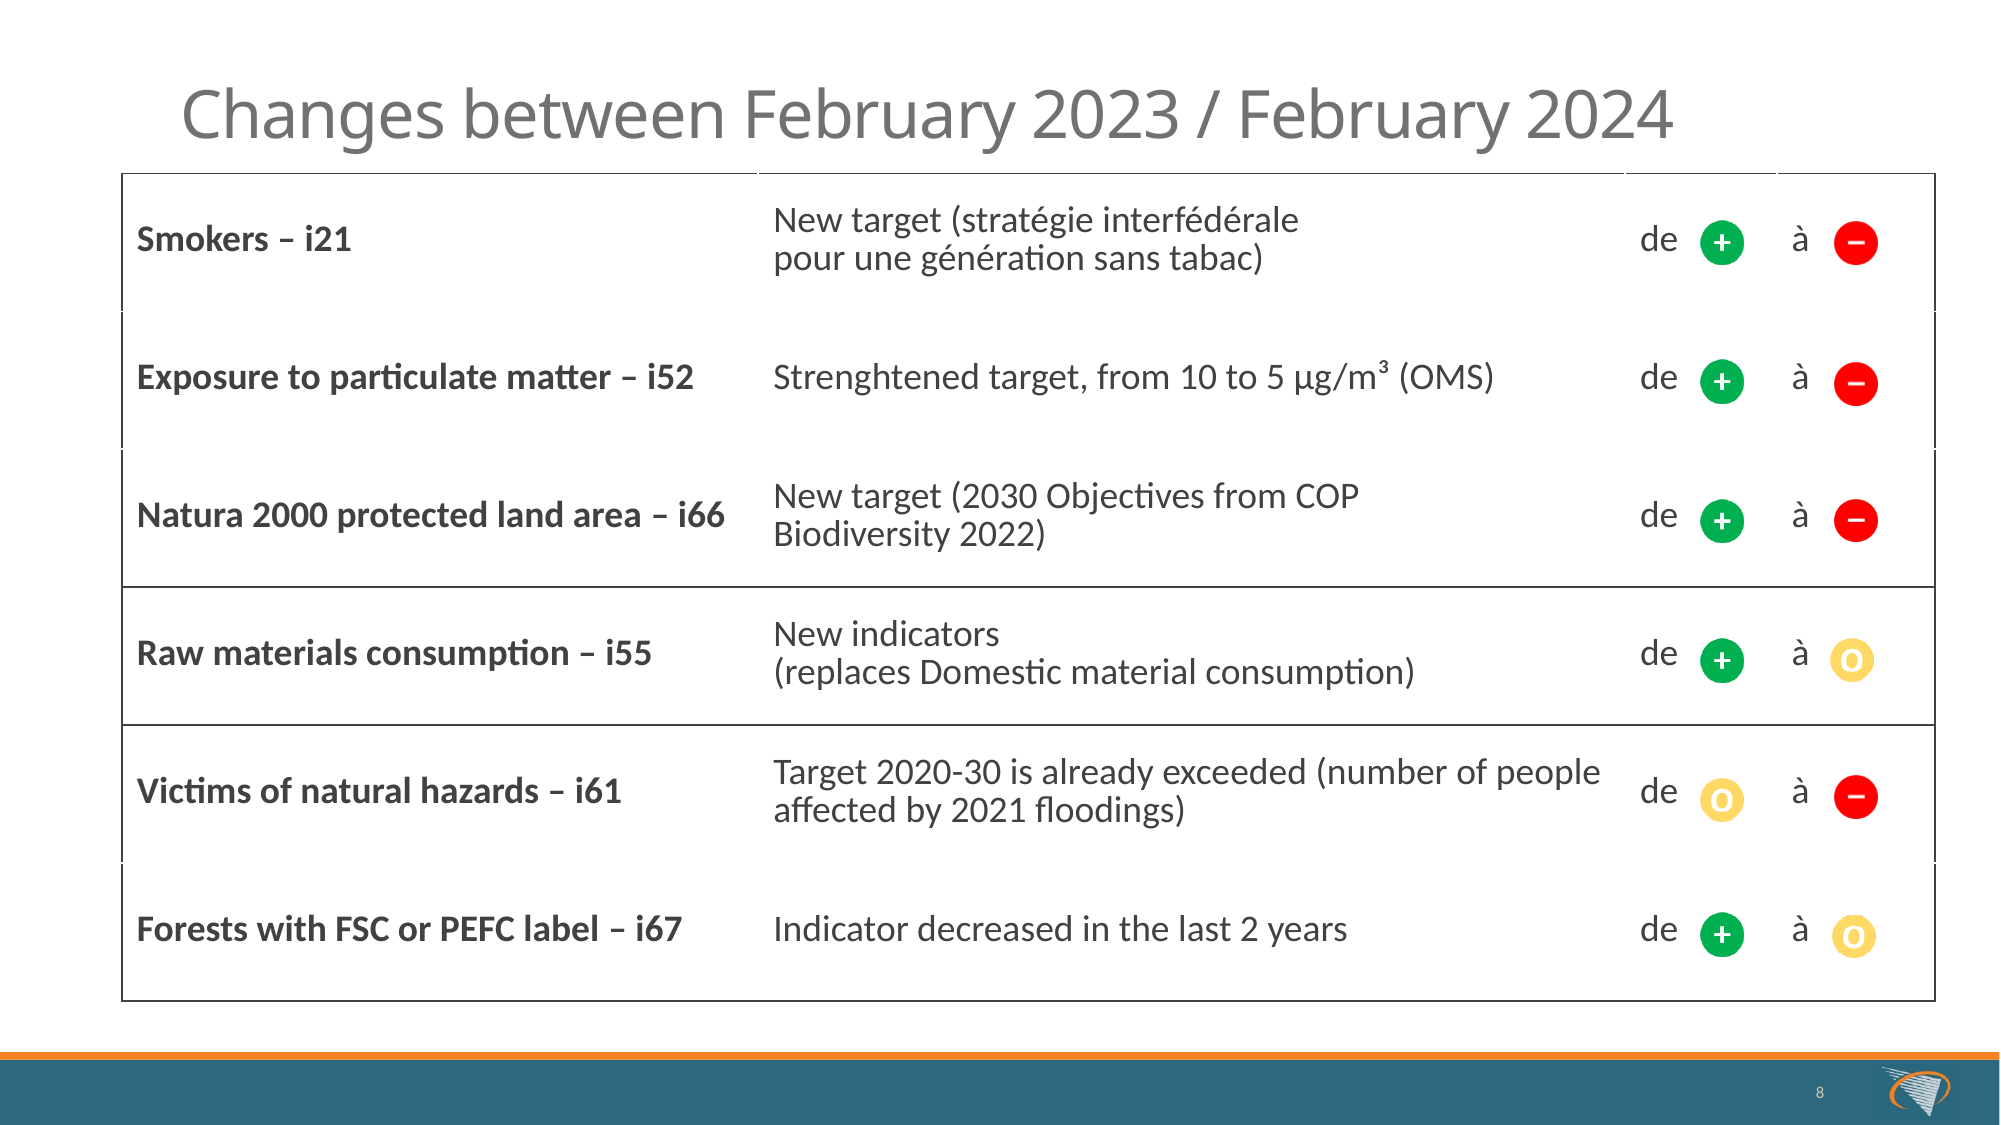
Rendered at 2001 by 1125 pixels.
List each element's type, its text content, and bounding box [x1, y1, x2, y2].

picture [1699, 219, 1745, 265]
picture [1831, 913, 1877, 959]
picture [1699, 359, 1745, 404]
table_cell Forests with FSC or PEFC label – i67 [123, 864, 757, 1000]
table_header Smokers – i21 [123, 174, 757, 311]
table_cell Target 2020-30 is already exceeded (number of people affected by 2021 floodings) [759, 726, 1624, 862]
table_cell de [1626, 588, 1776, 724]
table_cell Indicator decreased in the last 2 years [759, 864, 1624, 1000]
picture [1699, 498, 1745, 544]
table_cell à [1778, 864, 1934, 1000]
slide_number 8 [1624, 1059, 1840, 1124]
picture [1699, 912, 1745, 957]
table_cell Strenghtened target, from 10 to 5 µg/m³ (OMS) [759, 312, 1624, 448]
table_cell Raw materials consumption – i55 [123, 588, 757, 724]
table_header à [1778, 174, 1934, 311]
picture [1829, 637, 1875, 683]
table_cell à [1778, 450, 1934, 586]
table_cell à [1778, 726, 1934, 862]
table_cell Victims of natural hazards – i61 [123, 726, 757, 862]
title Changes between February 2023 / February 2024 [179, 47, 1830, 185]
table_cell à [1778, 312, 1934, 448]
picture [1833, 361, 1879, 406]
table_cell de [1626, 726, 1776, 862]
table_cell New indicators (replaces Domestic material consumption) [759, 588, 1624, 724]
picture [1833, 775, 1879, 820]
table_cell à [1778, 588, 1934, 724]
table_cell New target (2030 Objectives from COP Biodiversity 2022) [759, 450, 1624, 586]
table_header de [1626, 185, 1776, 311]
table_cell Natura 2000 protected land area – i66 [123, 450, 757, 586]
picture [1699, 637, 1745, 683]
picture [1833, 220, 1879, 265]
picture [1876, 1062, 1955, 1122]
table_header New target (stratégie interfédérale pour une génération sans tabac) [759, 185, 1624, 311]
table_cell Exposure to particulate matter – i52 [123, 312, 757, 448]
table_cell de [1626, 312, 1776, 448]
picture [1833, 498, 1879, 543]
picture [1699, 777, 1745, 822]
table_cell de [1626, 864, 1776, 1000]
table_cell de [1626, 450, 1776, 586]
